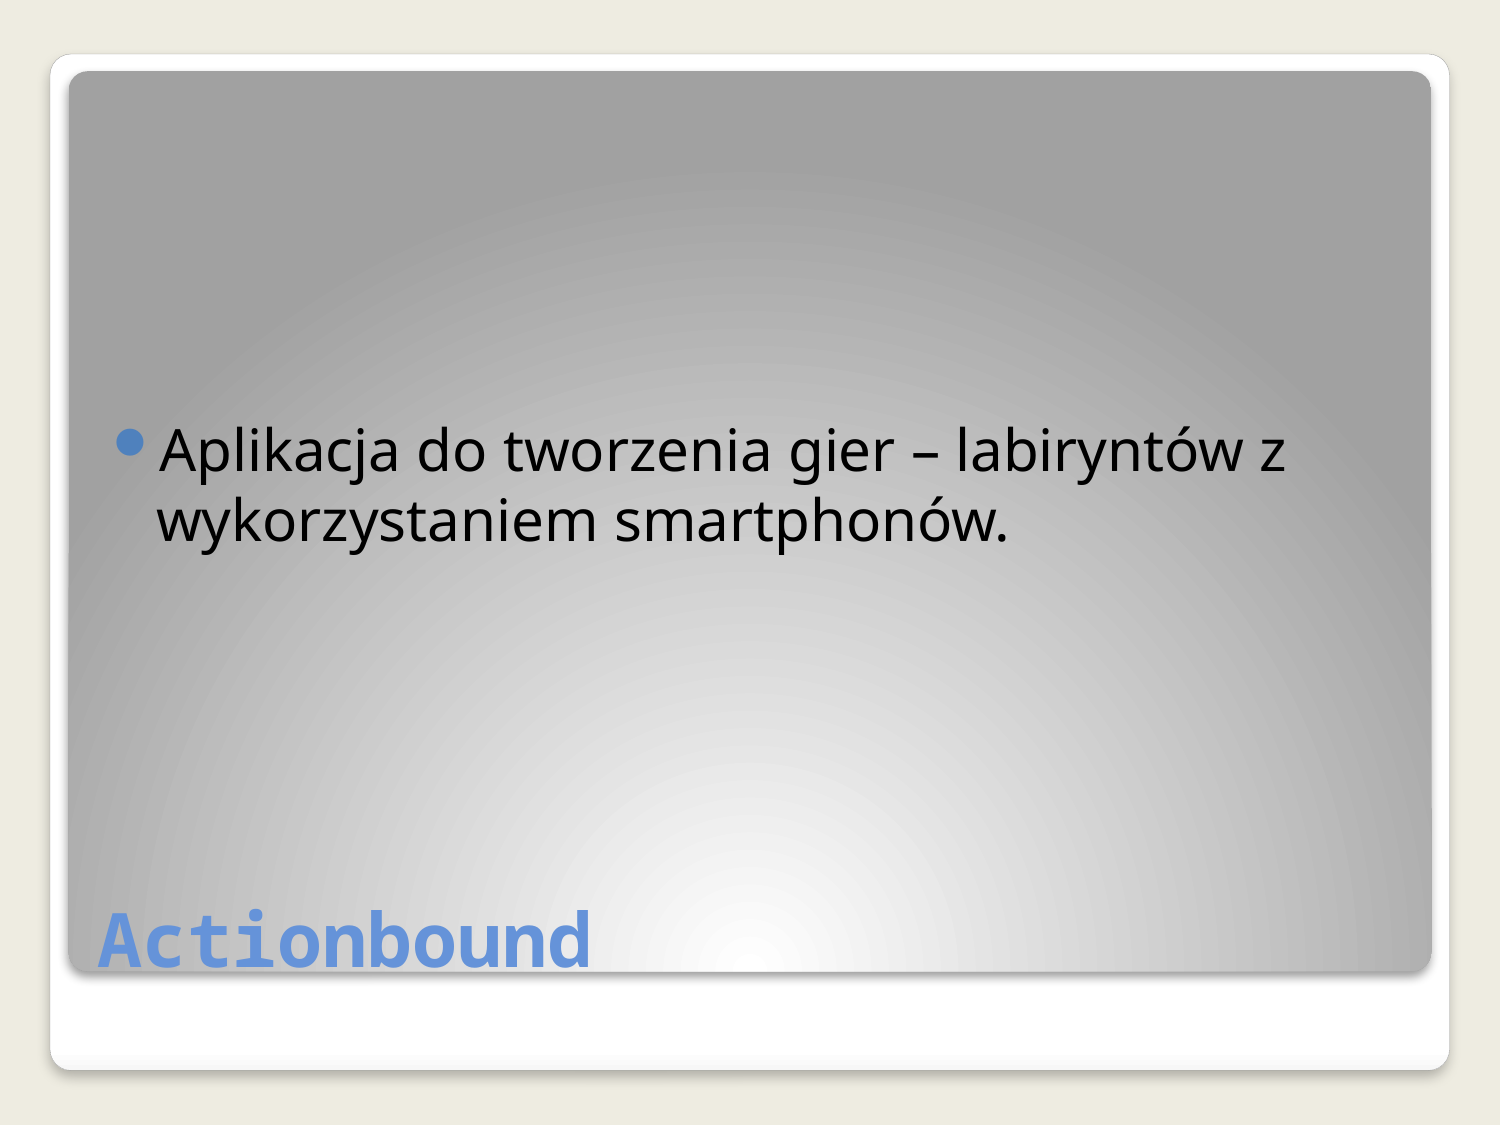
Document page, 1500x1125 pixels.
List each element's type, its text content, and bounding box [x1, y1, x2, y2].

title Actionbound [82, 817, 1425, 990]
list Aplikacja do tworzenia gier – labiryntów z wykorzystaniem smartphonów. [82, 398, 1425, 657]
